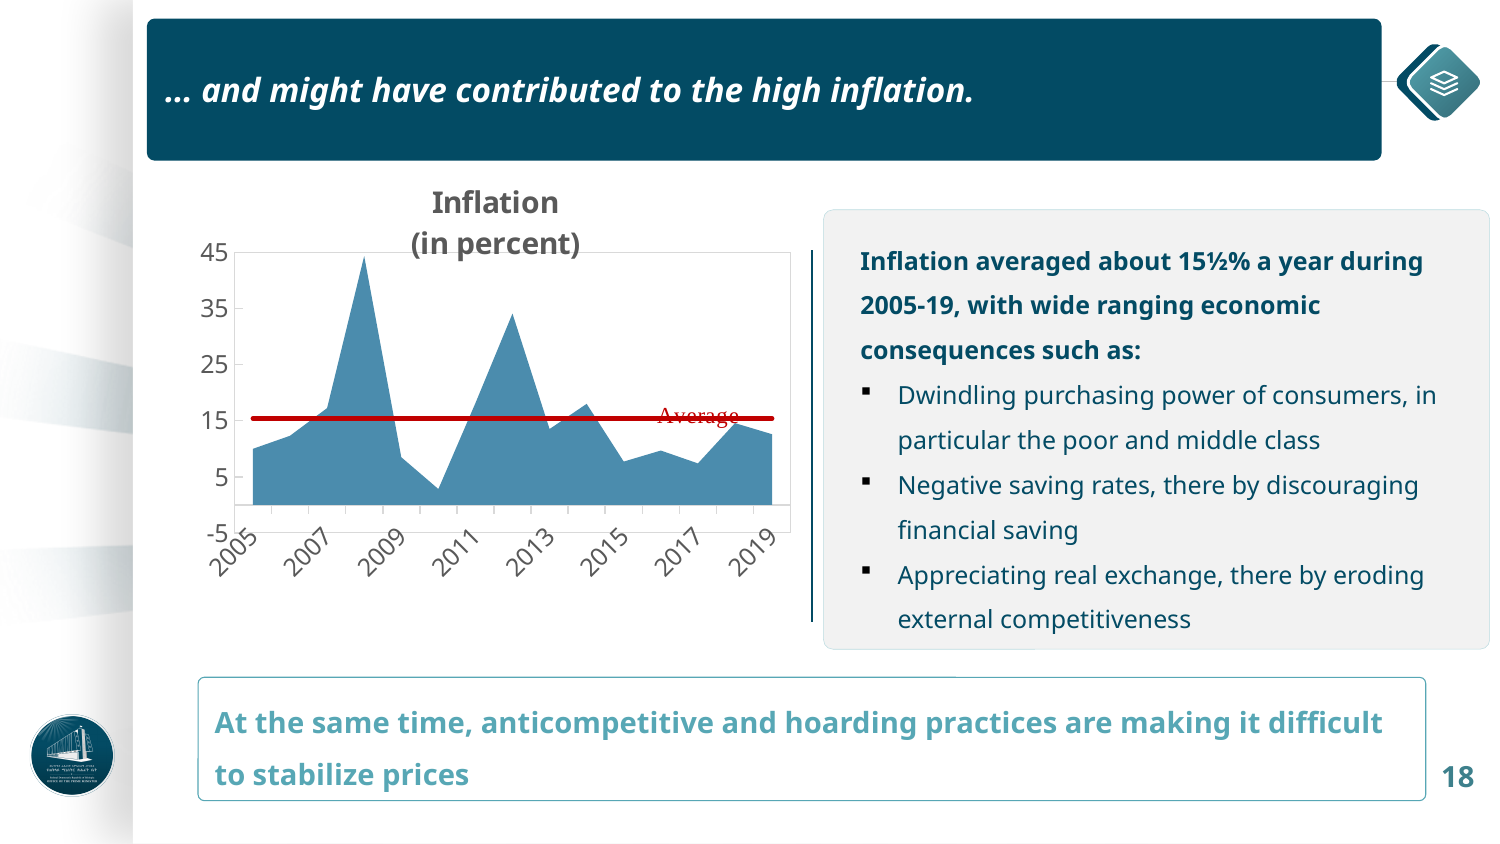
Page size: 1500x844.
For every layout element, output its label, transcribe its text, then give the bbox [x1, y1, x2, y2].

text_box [1404, 52, 1474, 113]
text_box At the same time, anticompetitive and hoarding practices are making it difficult to stabilize prices [195, 675, 1428, 803]
text_box 18 [1426, 750, 1490, 801]
picture [0, 0, 132, 844]
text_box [811, 209, 1490, 650]
chart [182, 166, 813, 635]
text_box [148, 19, 1442, 160]
